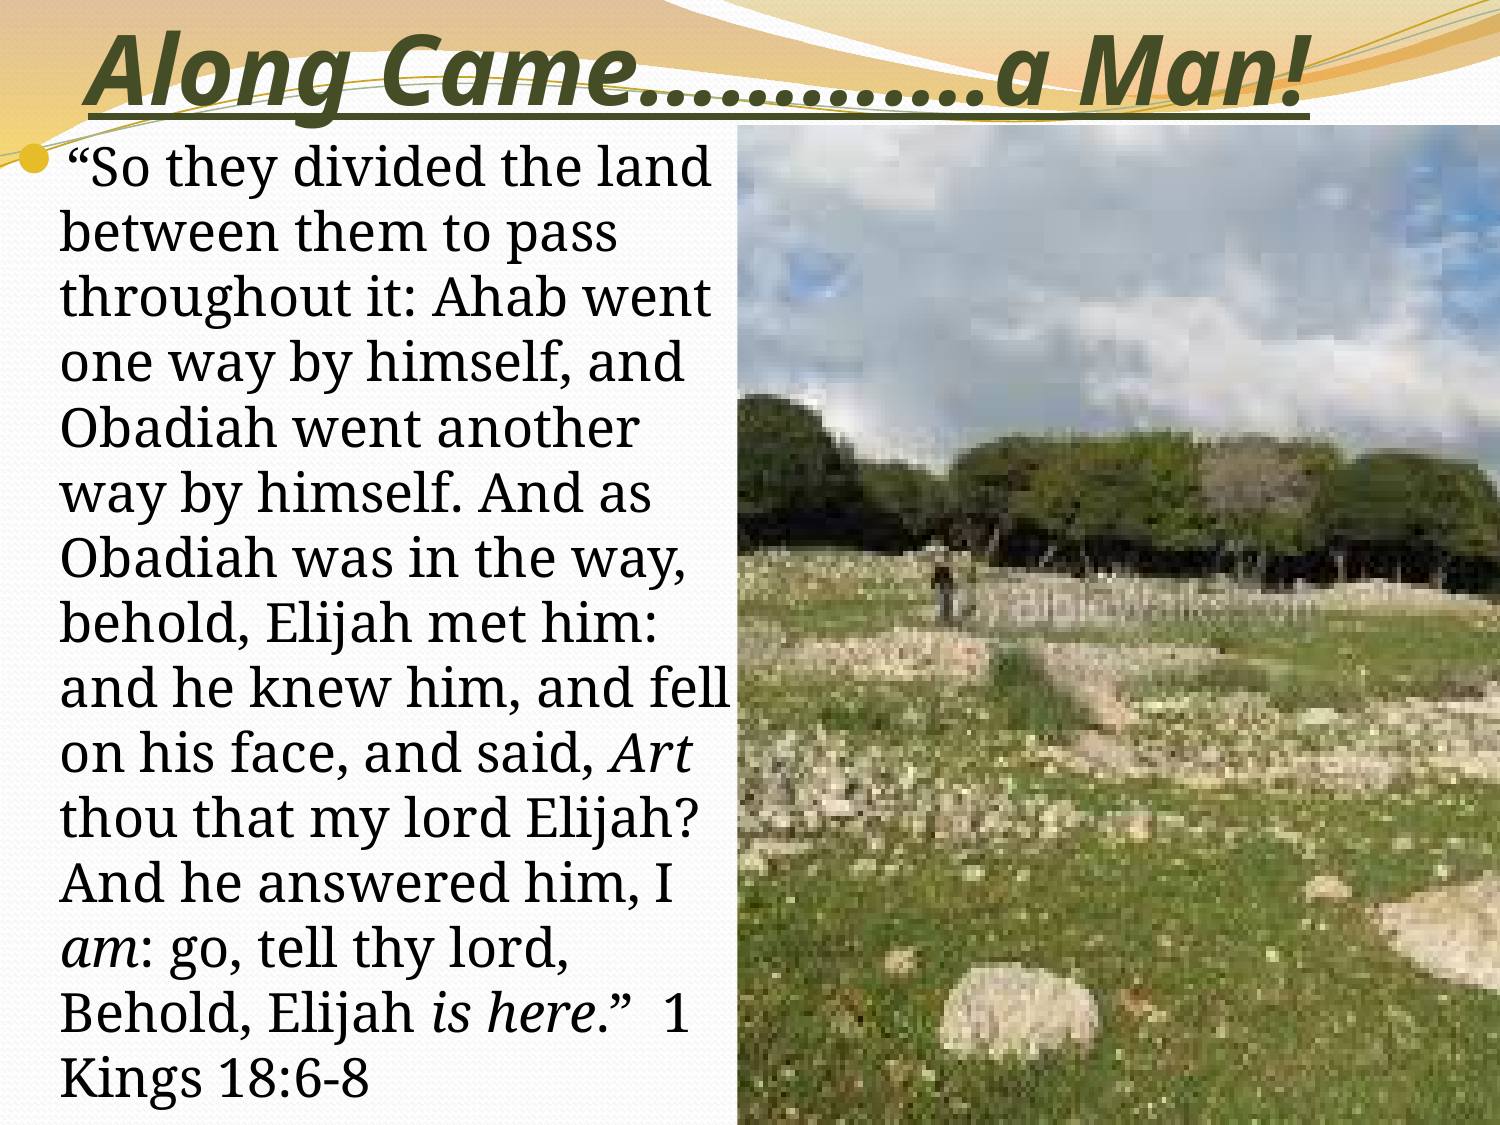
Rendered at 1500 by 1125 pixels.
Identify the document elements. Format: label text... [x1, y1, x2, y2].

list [737, 124, 1500, 1125]
title Along Came………….a Man! [87, 0, 1500, 125]
list “So they divided the land between them to pass throughout it: Ahab went one way by himself, and Obadiah went another way by himself. And as Obadiah was in the way, behold, Elijah met him: and he knew him, and fell on his face, and said, Art thou that my lord Elijah? And he answered him, I am: go, tell thy lord, Behold, Elijah is here.” 1 Kings 18:6-8 [0, 125, 737, 1125]
